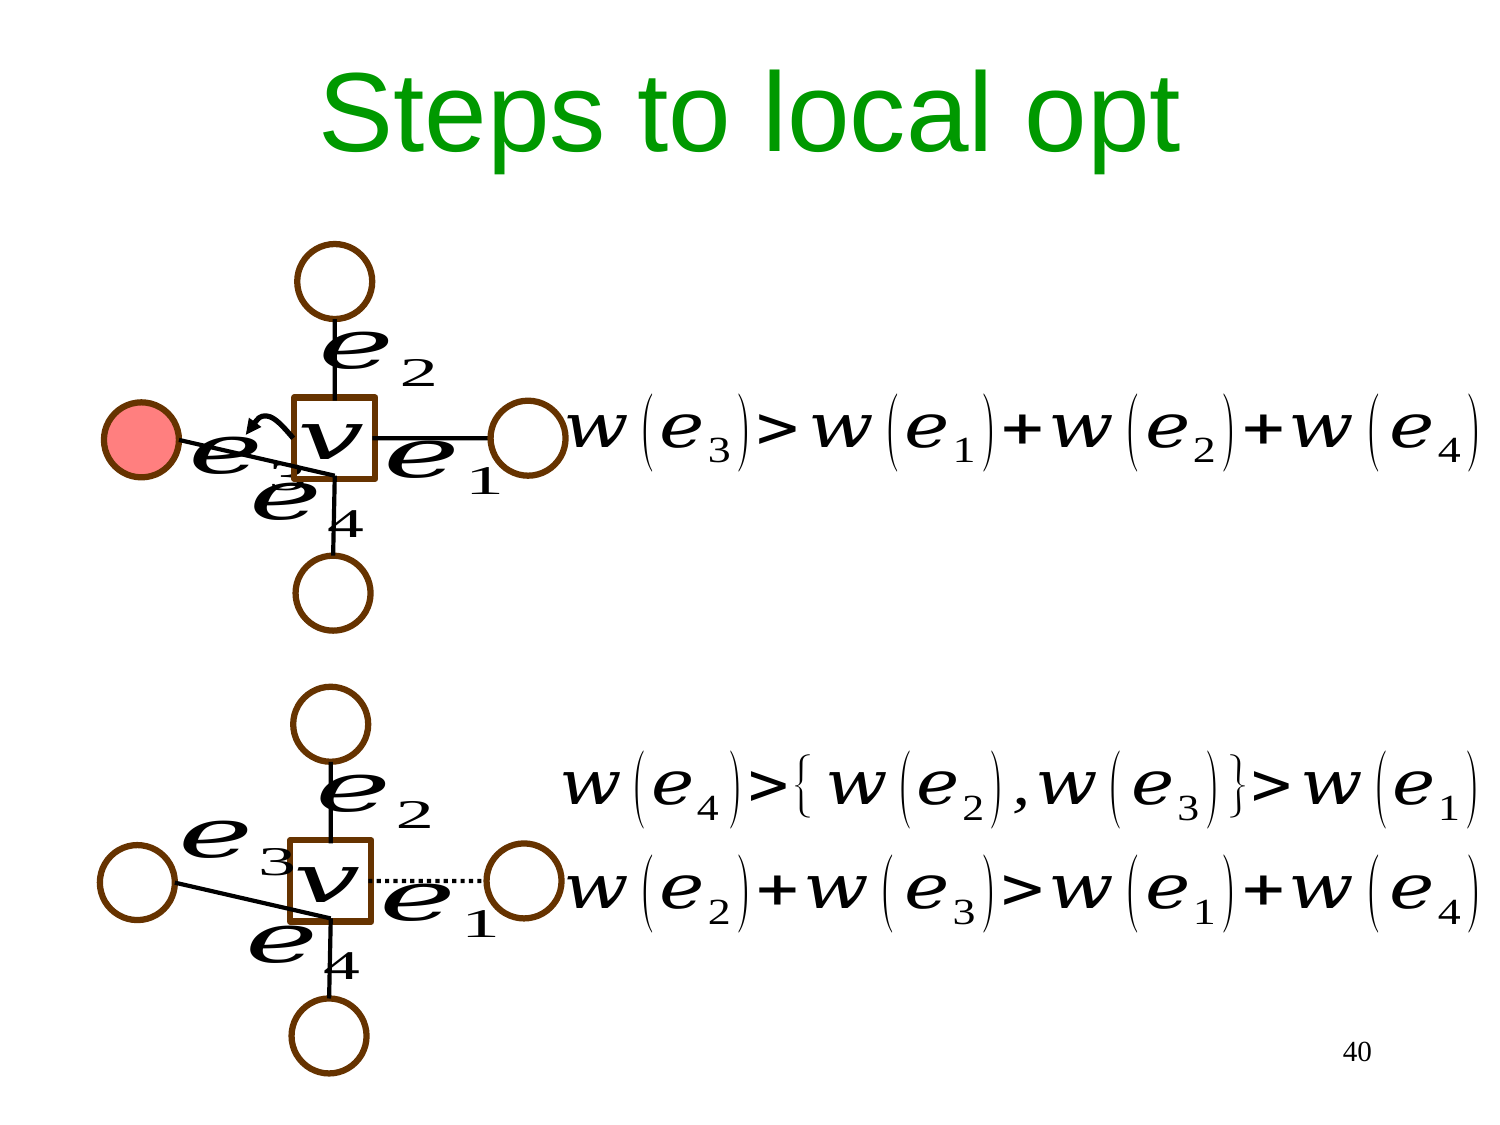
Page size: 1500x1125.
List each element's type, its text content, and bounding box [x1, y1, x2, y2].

text_box [99, 845, 175, 921]
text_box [178, 437, 298, 441]
slide_number 40 [1074, 1024, 1388, 1101]
text_box [293, 686, 369, 762]
text_box [245, 415, 292, 436]
text_box [291, 998, 367, 1074]
text_box Steps to local opt [0, 31, 1500, 182]
text_box [103, 402, 179, 478]
text_box [490, 400, 566, 476]
text_box [486, 843, 562, 919]
text_box [297, 244, 373, 319]
text_box [295, 556, 371, 631]
slide_number 64 [325, 998, 334, 1003]
